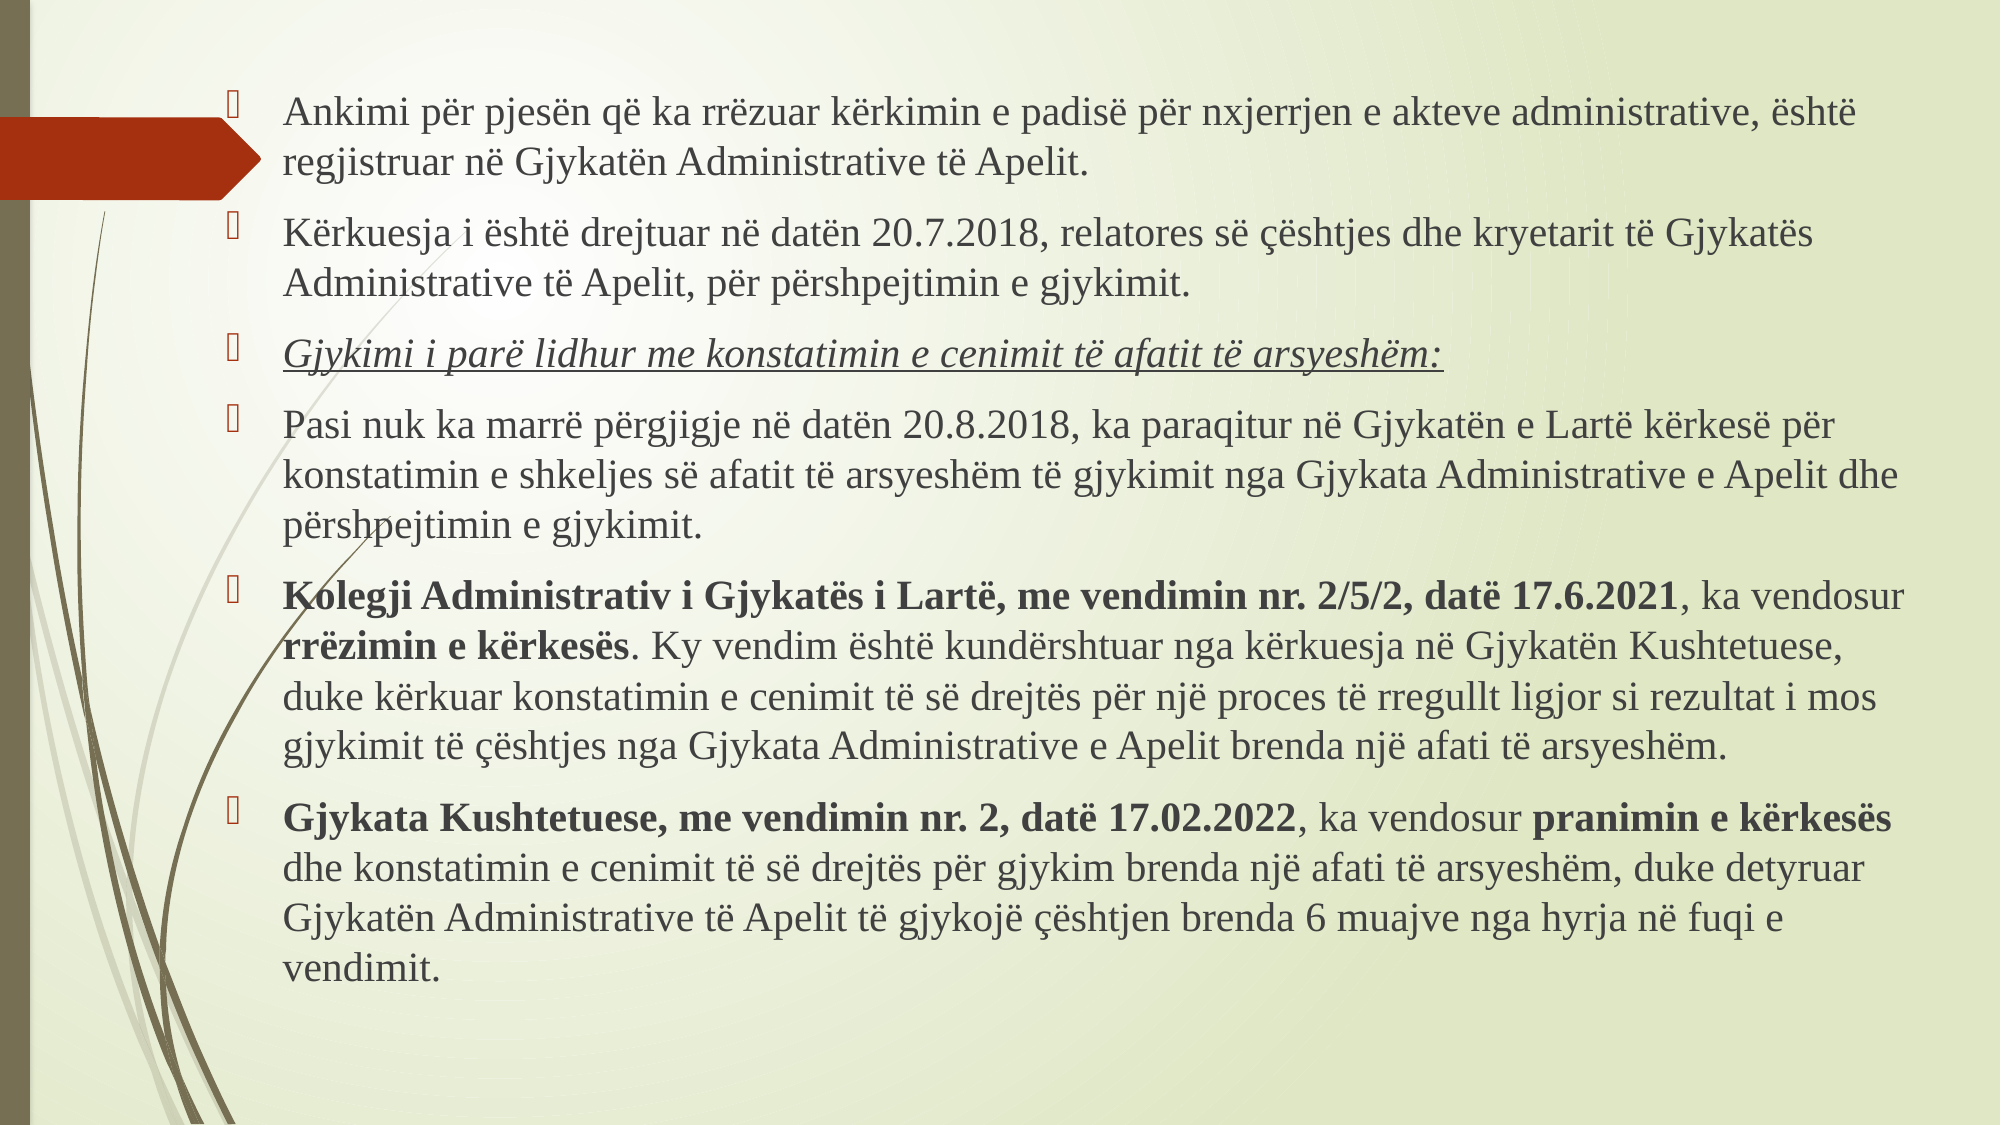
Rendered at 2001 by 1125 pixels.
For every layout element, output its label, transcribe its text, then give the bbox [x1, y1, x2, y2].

list Ankimi për pjesën që ka rrëzuar kërkimin e padisë për nxjerrjen e akteve administrative, është regjistruar në Gjykatën Administrative të Apelit. Kërkuesja i është drejtuar në datën 20.7.2018, relatores së çështjes dhe kryetarit të Gjykatës Administrative të Apelit, për përshpejtimin e gjykimit. Gjykimi i parë lidhur me konstatimin e cenimit të afatit të arsyeshëm: Pasi nuk ka marrë përgjigje në datën 20.8.2018, ka paraqitur në Gjykatën e Lartë kërkesë për konstatimin e shkeljes së afatit të arsyeshëm të gjykimit nga Gjykata Administrative e Apelit dhe përshpejtimin e gjykimit. Kolegji Administrativ i Gjykatës i Lartë, me vendimin nr. 2/5/2, datë 17.6.2021, ka vendosur rrëzimin e kërkesës. Ky vendim është kundërshtuar nga kërkuesja në Gjykatën Kushtetuese, duke kërkuar konstatimin e cenimit të së drejtës për një proces të rregullt ligjor si rezultat i mos gjykimit të çështjes nga Gjykata Administrative e Apelit brenda një afati të arsyeshëm. Gjykata Kushtetuese, me vendimin nr. 2, datë 17.02.2022, ka vendosur pranimin e kërkesës dhe konstatimin e cenimit të së drejtës për gjykim brenda një afati të arsyeshëm, duke detyruar Gjykatën Administrative të Apelit të gjykojë çështjen brenda 6 muajve nga hyrja në fuqi e vendimit. [211, 76, 1946, 1095]
